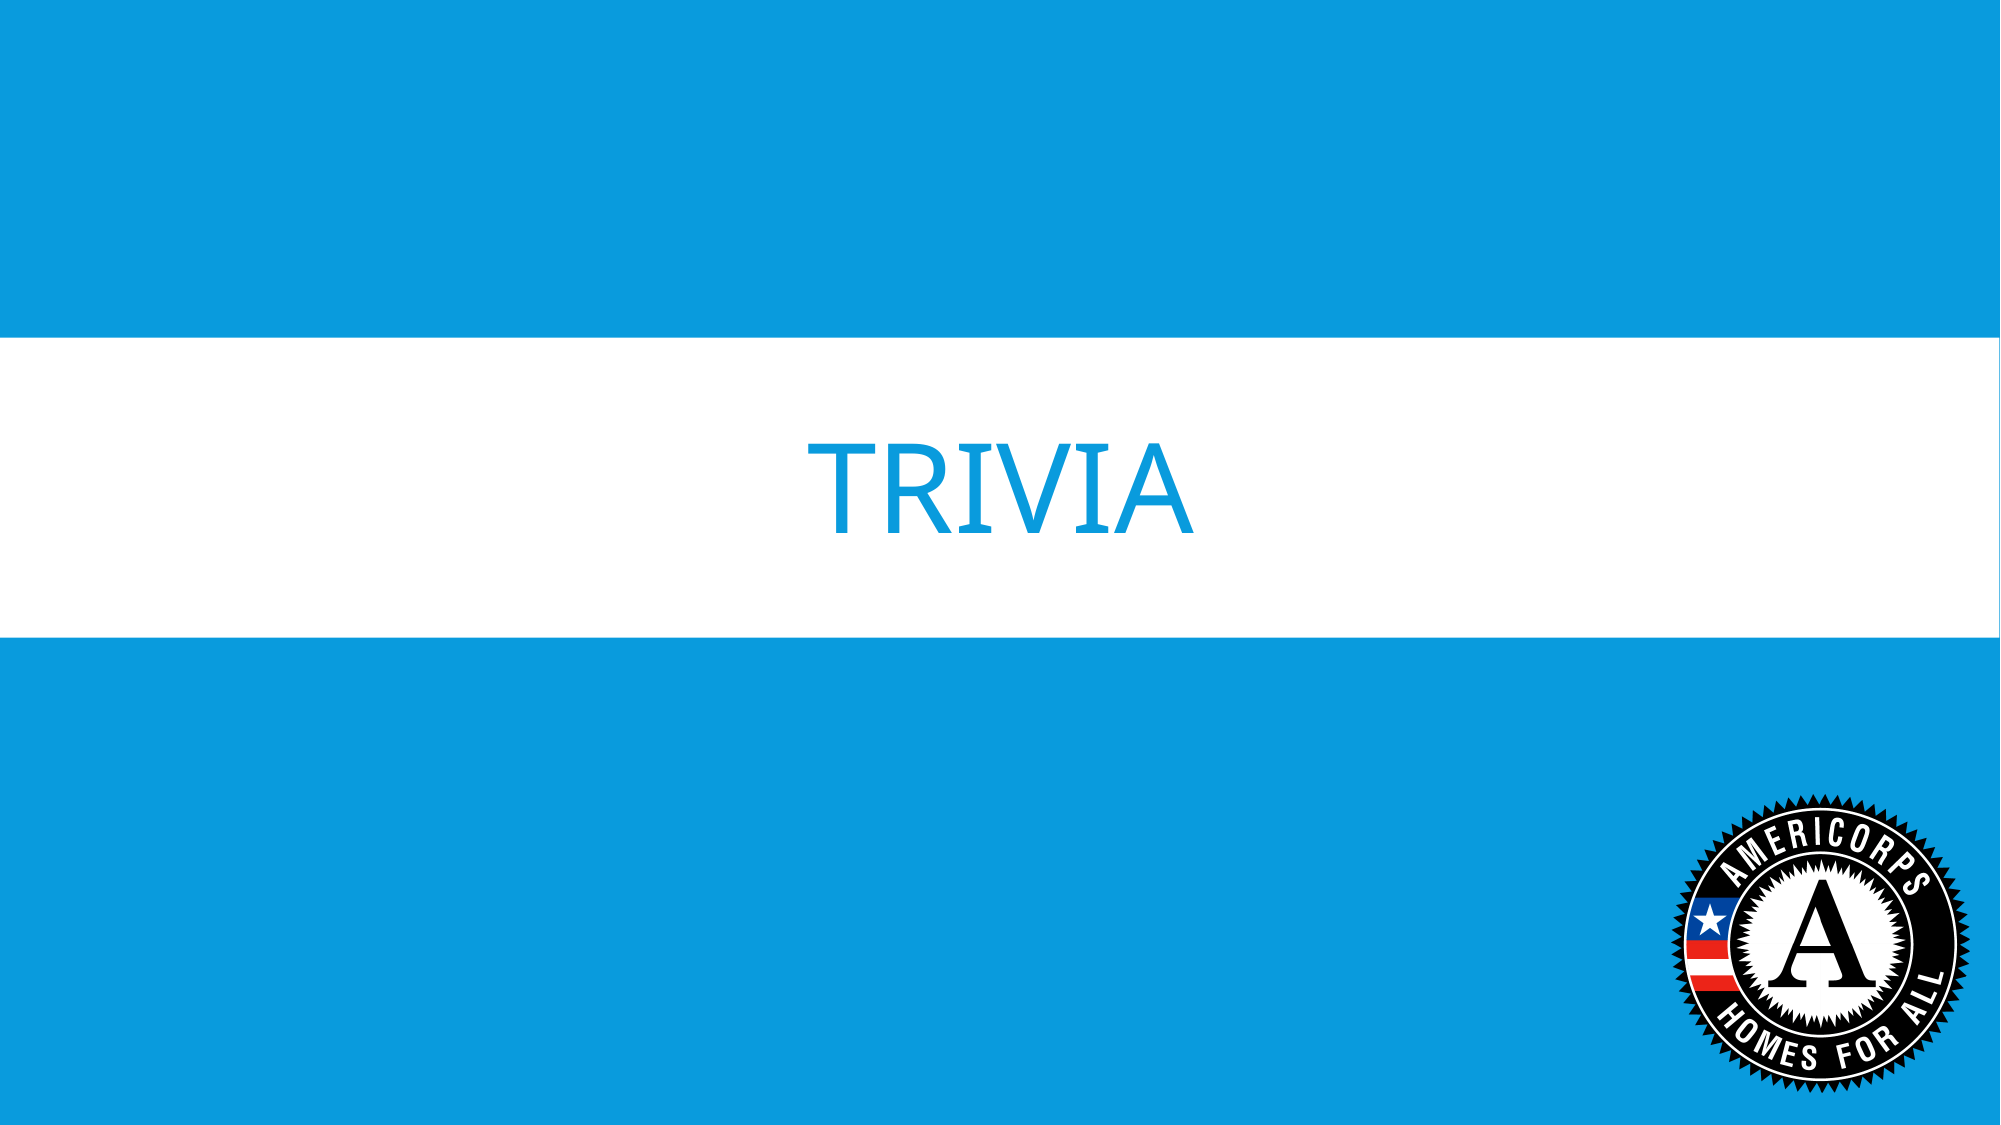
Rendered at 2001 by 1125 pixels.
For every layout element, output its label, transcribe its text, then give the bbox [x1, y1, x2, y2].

picture [1675, 798, 1967, 1090]
title TRIVIA [60, 355, 1942, 641]
